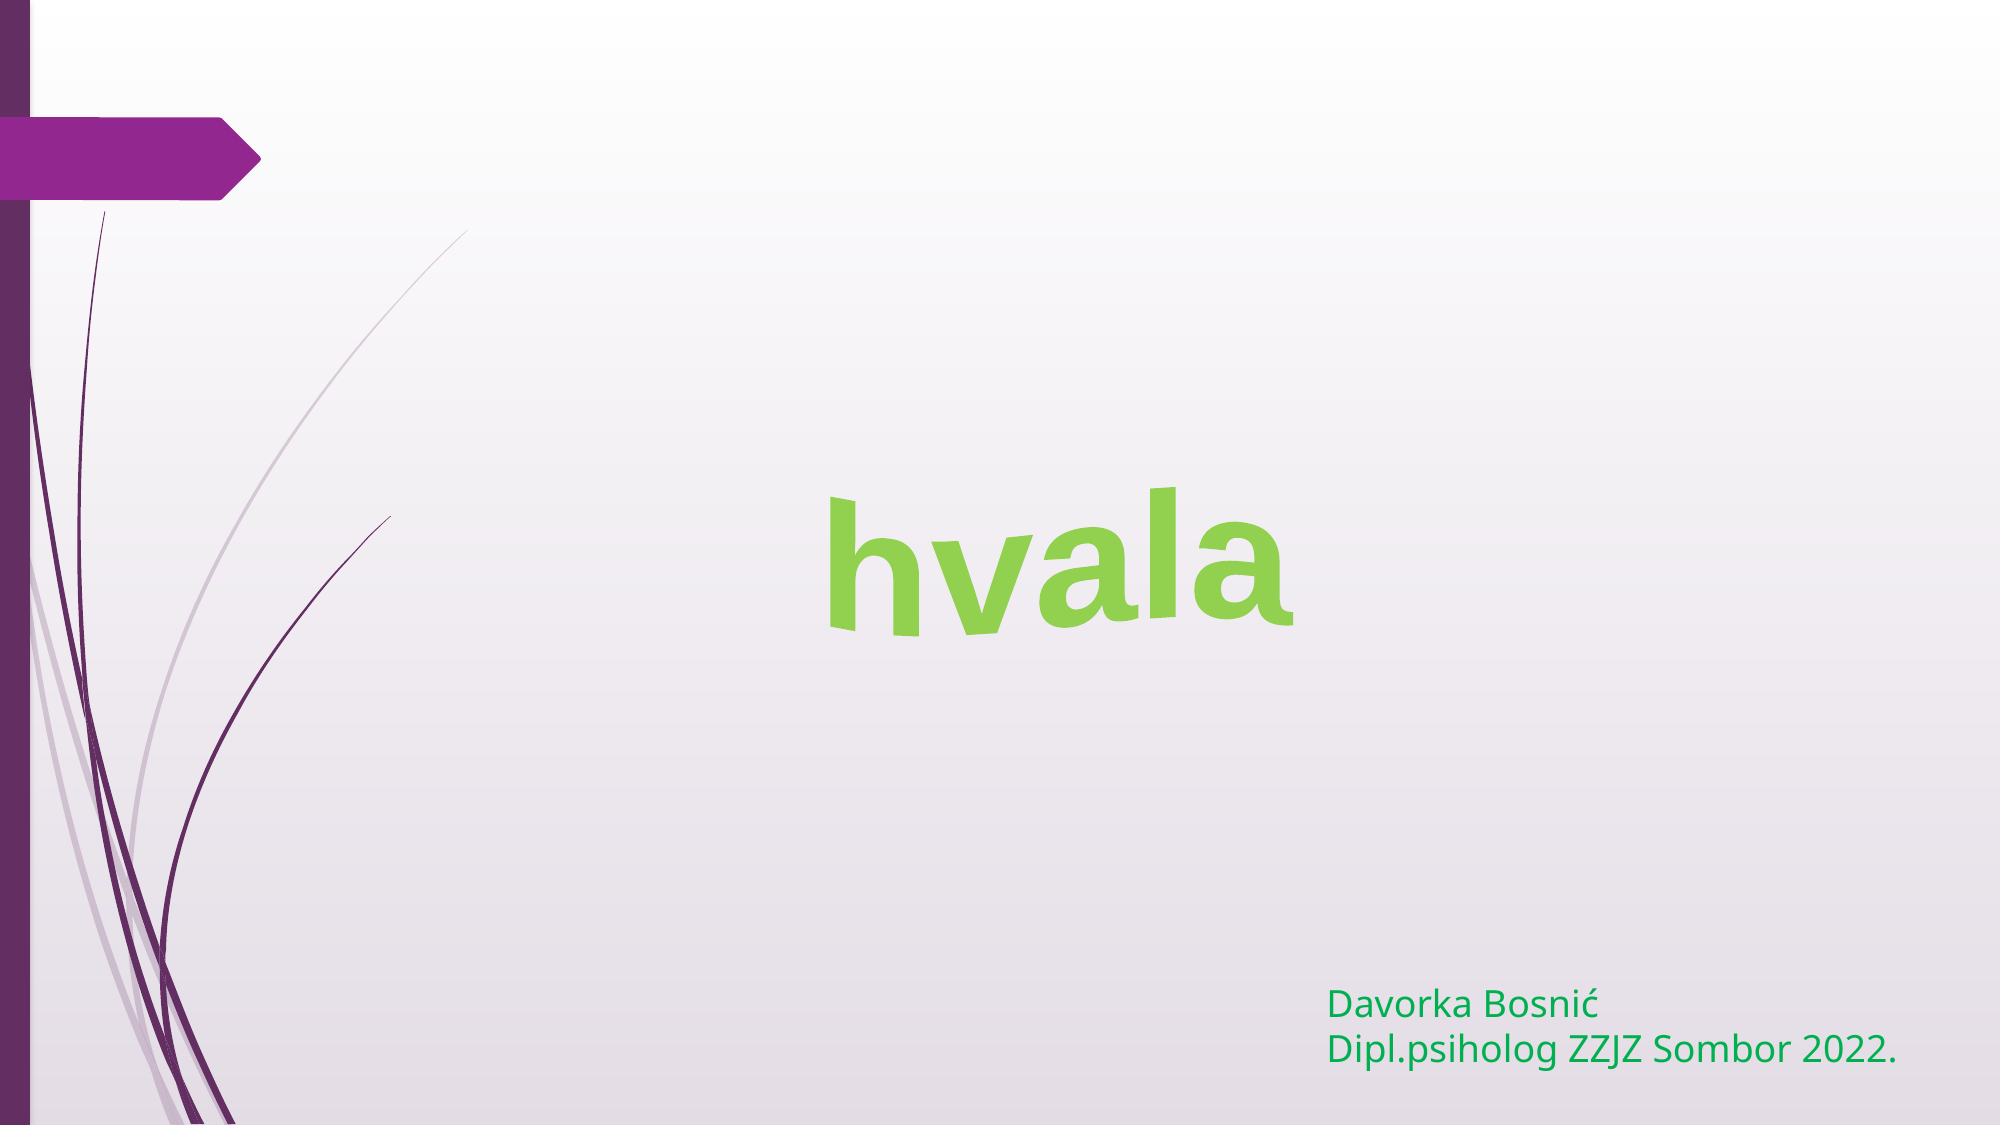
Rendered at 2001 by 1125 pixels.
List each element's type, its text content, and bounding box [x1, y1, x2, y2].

text_box Davorka Bosnić Dipl.psiholog ZZJZ Sombor 2022. [1311, 972, 1914, 1078]
